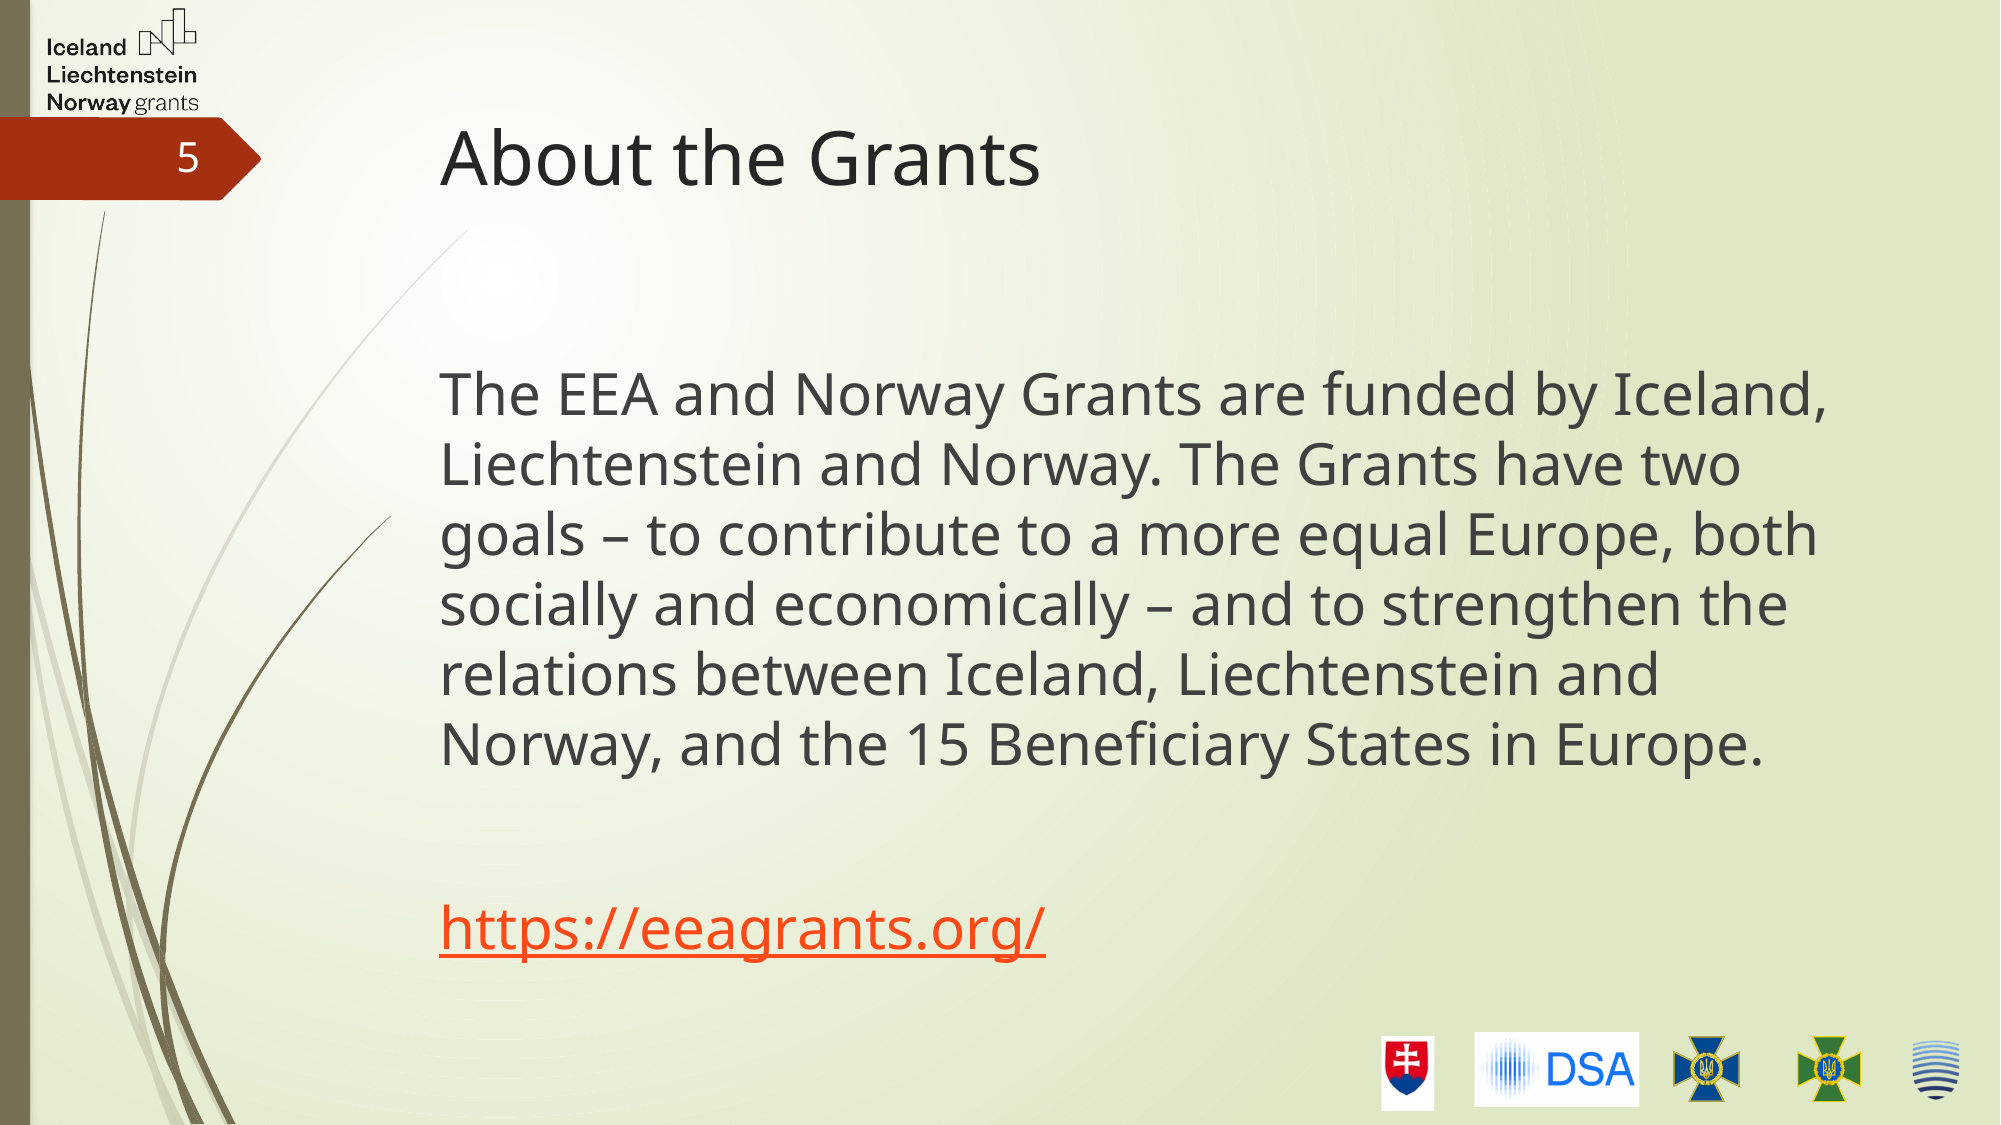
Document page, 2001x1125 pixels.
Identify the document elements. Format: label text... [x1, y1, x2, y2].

picture [1474, 1032, 1640, 1107]
picture [1673, 1036, 1740, 1103]
picture [1911, 1040, 1965, 1100]
slide_number 5 [87, 129, 216, 190]
text_box https://eeagrants.org/ [424, 883, 1425, 978]
picture [1797, 1036, 1861, 1102]
list The EEA and Norway Grants are funded by Iceland, Liechtenstein and Norway. The Grants have two goals – to contribute to a more equal Europe, both socially and economically – and to strengthen the relations between Iceland, Liechtenstein and Norway, and the 15 Beneficiary States in Europe. [424, 350, 1888, 970]
title About the Grants [425, 102, 1888, 313]
picture [46, 8, 200, 116]
picture [1381, 1035, 1435, 1111]
